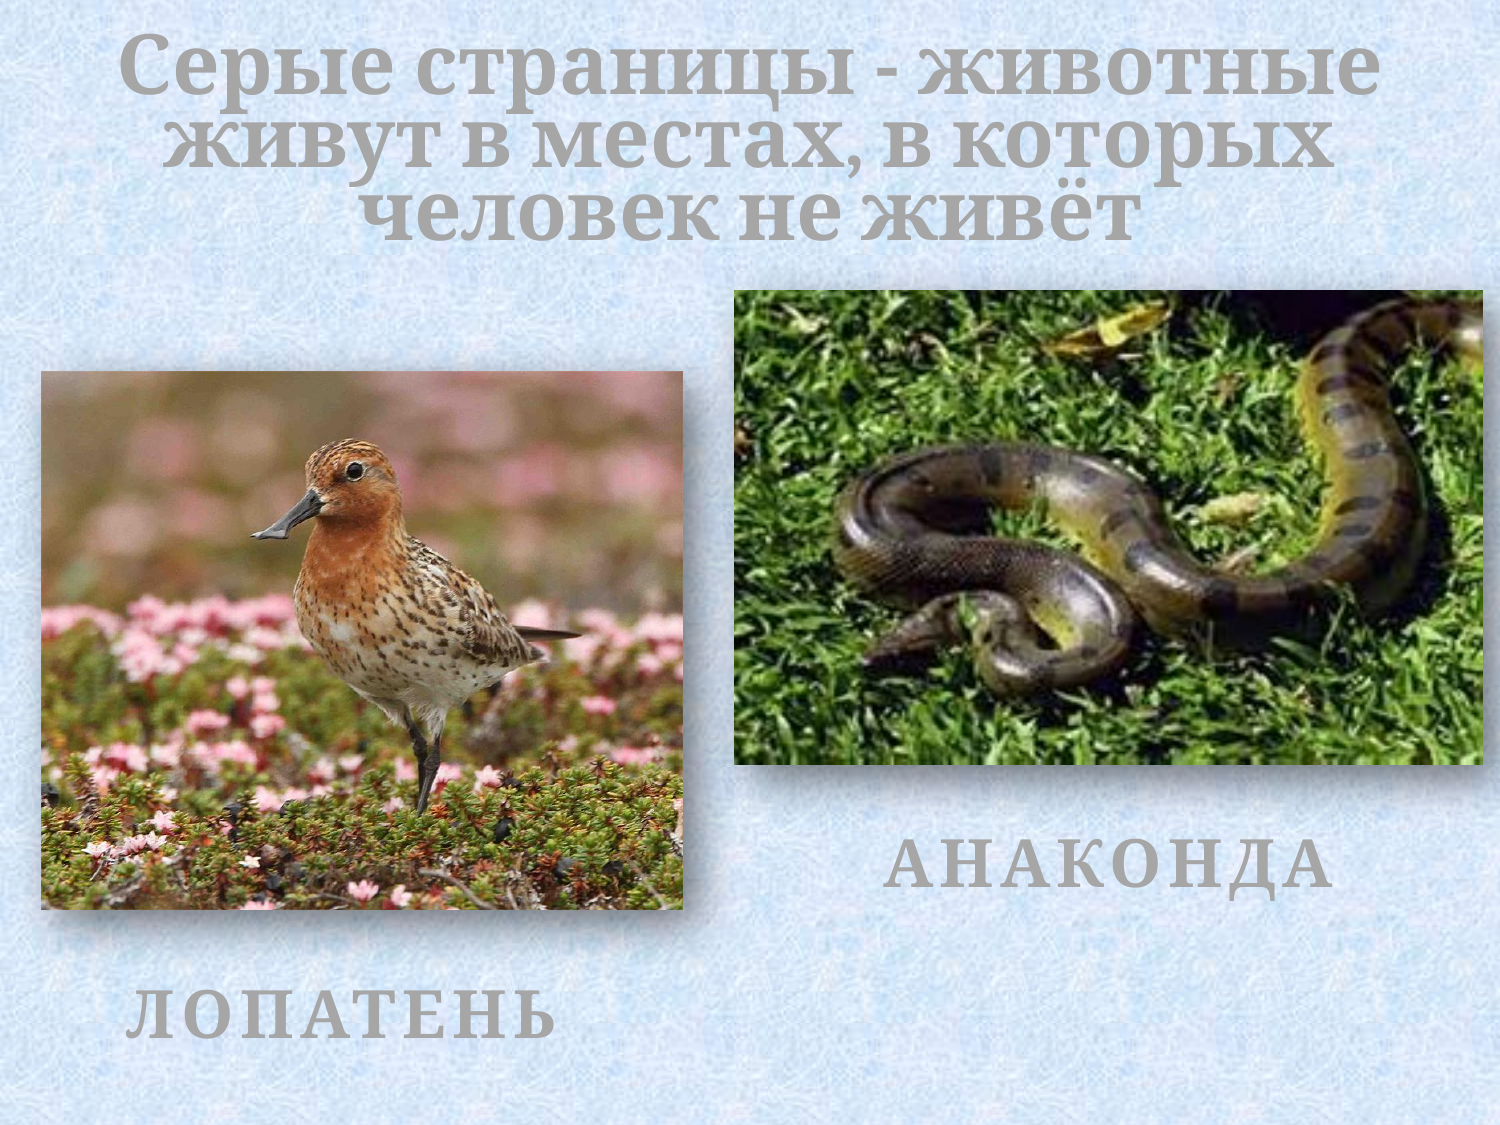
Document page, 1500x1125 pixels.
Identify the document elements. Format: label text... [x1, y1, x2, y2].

text_box Серые страницы - животные живут в местах, в которых человек не живёт [17, 30, 1483, 265]
picture [0, 0, 1500, 1125]
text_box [734, 290, 1483, 910]
text_box ЛОПАТЕНЬ [112, 964, 571, 1059]
